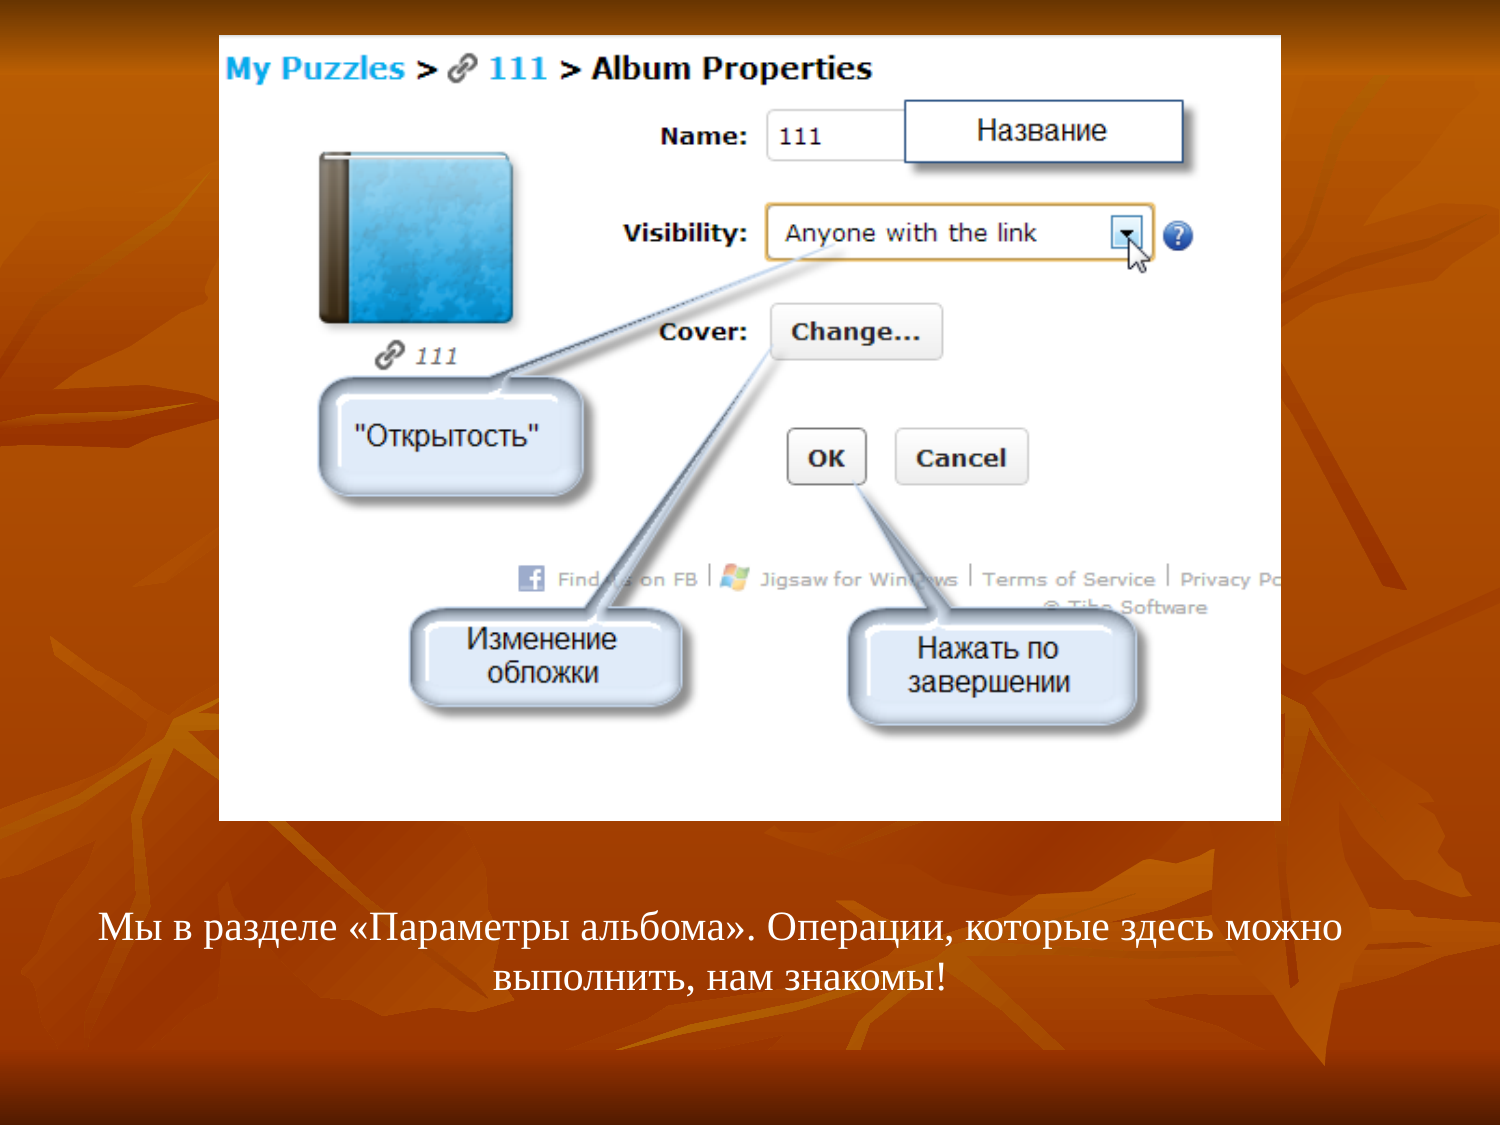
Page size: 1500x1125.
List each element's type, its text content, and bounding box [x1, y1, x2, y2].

text_box Мы в разделе «Параметры альбома». Операции, которые здесь можно выполнить, нам знакомы! [46, 891, 1395, 1006]
picture [219, 34, 1281, 821]
